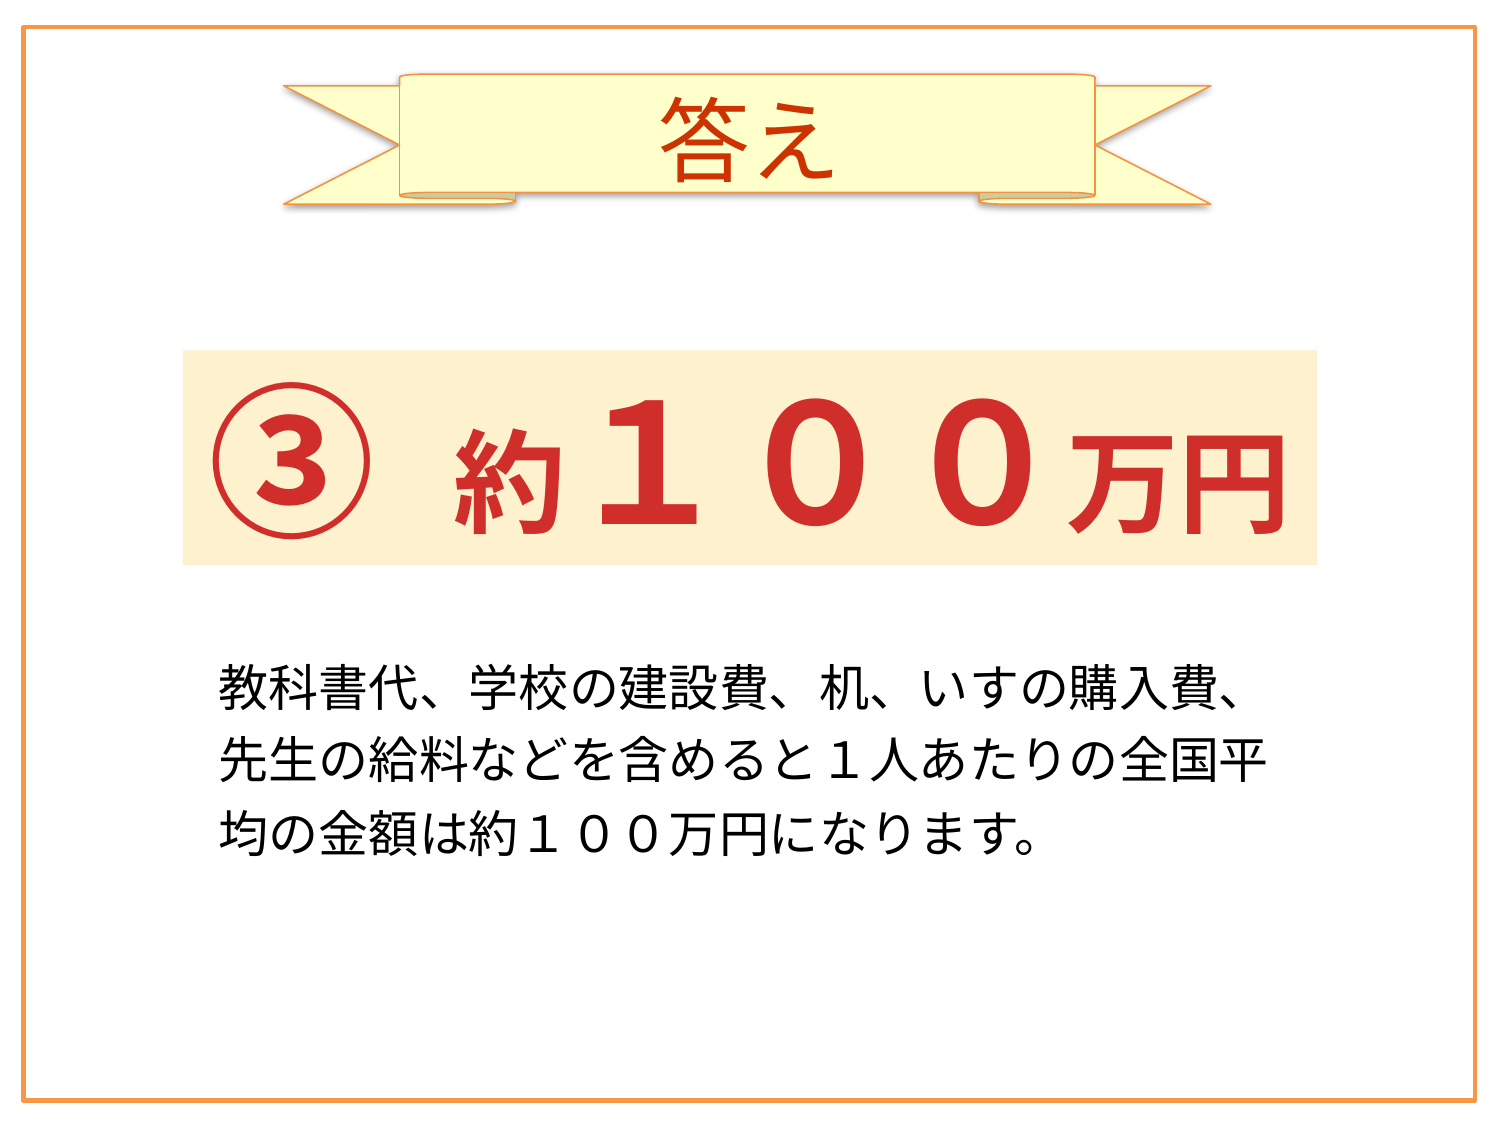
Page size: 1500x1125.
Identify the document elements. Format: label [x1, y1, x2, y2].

text_box [23, 26, 1475, 1101]
